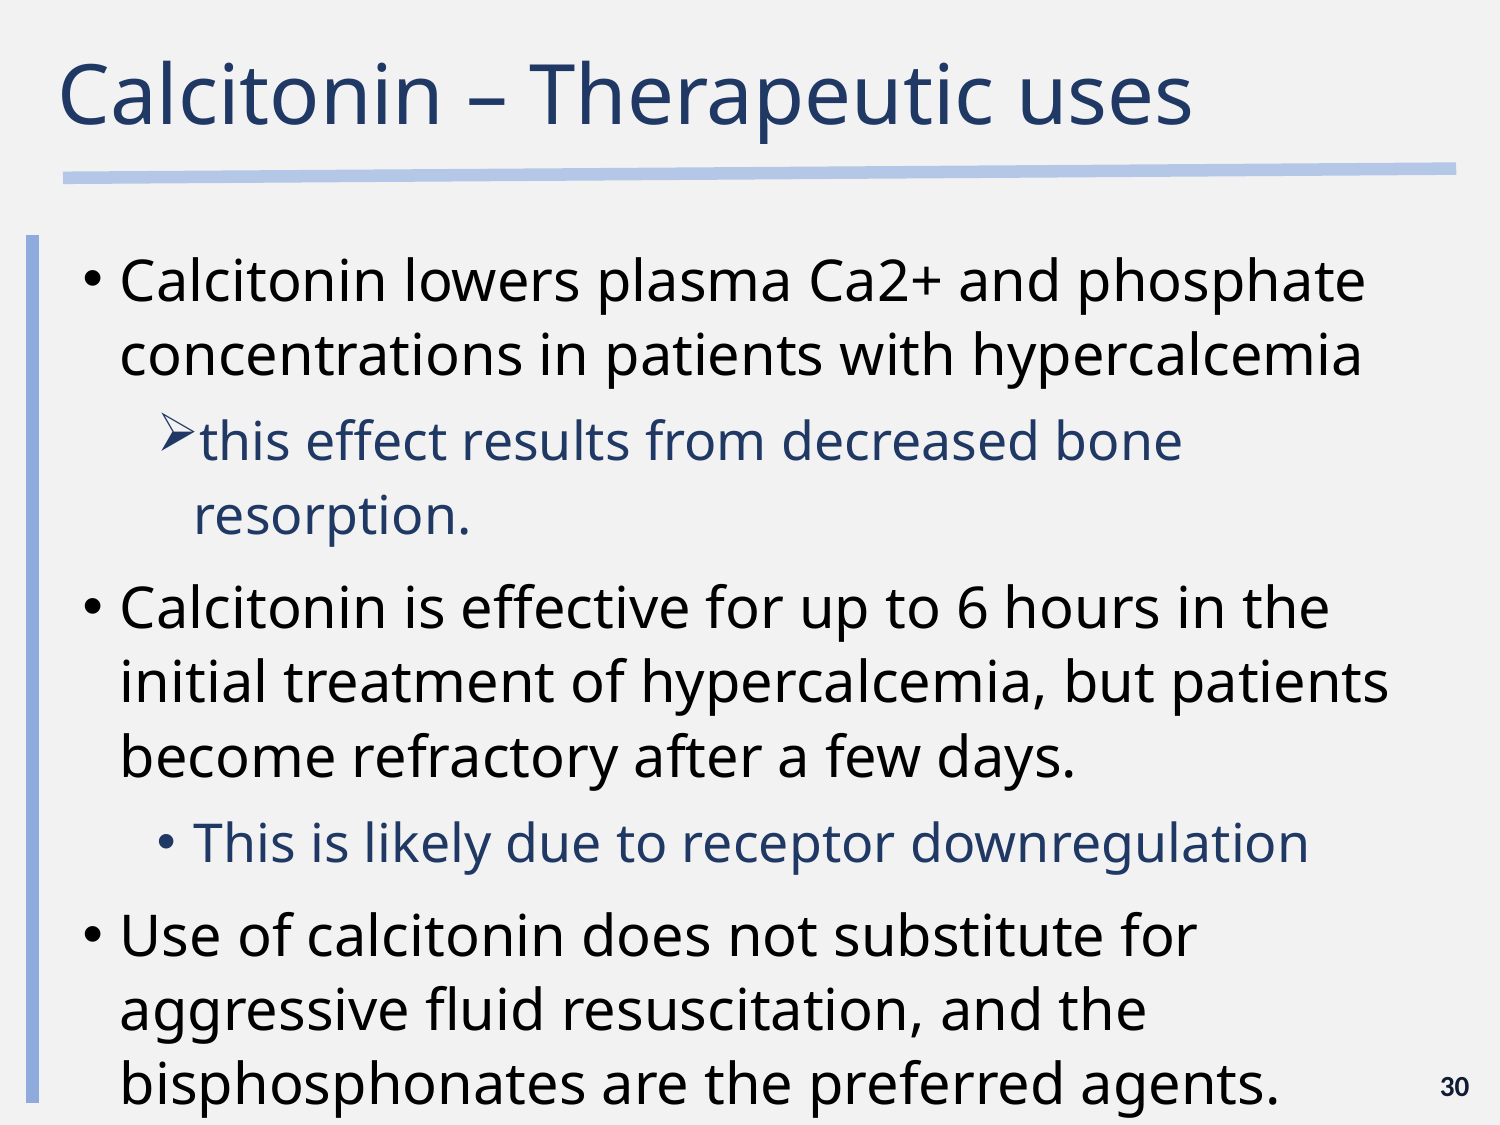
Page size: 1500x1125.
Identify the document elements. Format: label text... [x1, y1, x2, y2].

slide_number 30 [1146, 1055, 1485, 1116]
list Calcitonin lowers plasma Ca2+ and phosphate concentrations in patients with hypercalcemia this effect results from decreased bone resorption. Calcitonin is effective for up to 6 hours in the initial treatment of hypercalcemia, but patients become refractory after a few days. This is likely due to receptor downregulation Use of calcitonin does not substitute for aggressive fluid resuscitation, and the bisphosphonates are the preferred agents. [67, 230, 1459, 1125]
title Calcitonin – Therapeutic uses [42, 1, 1459, 194]
